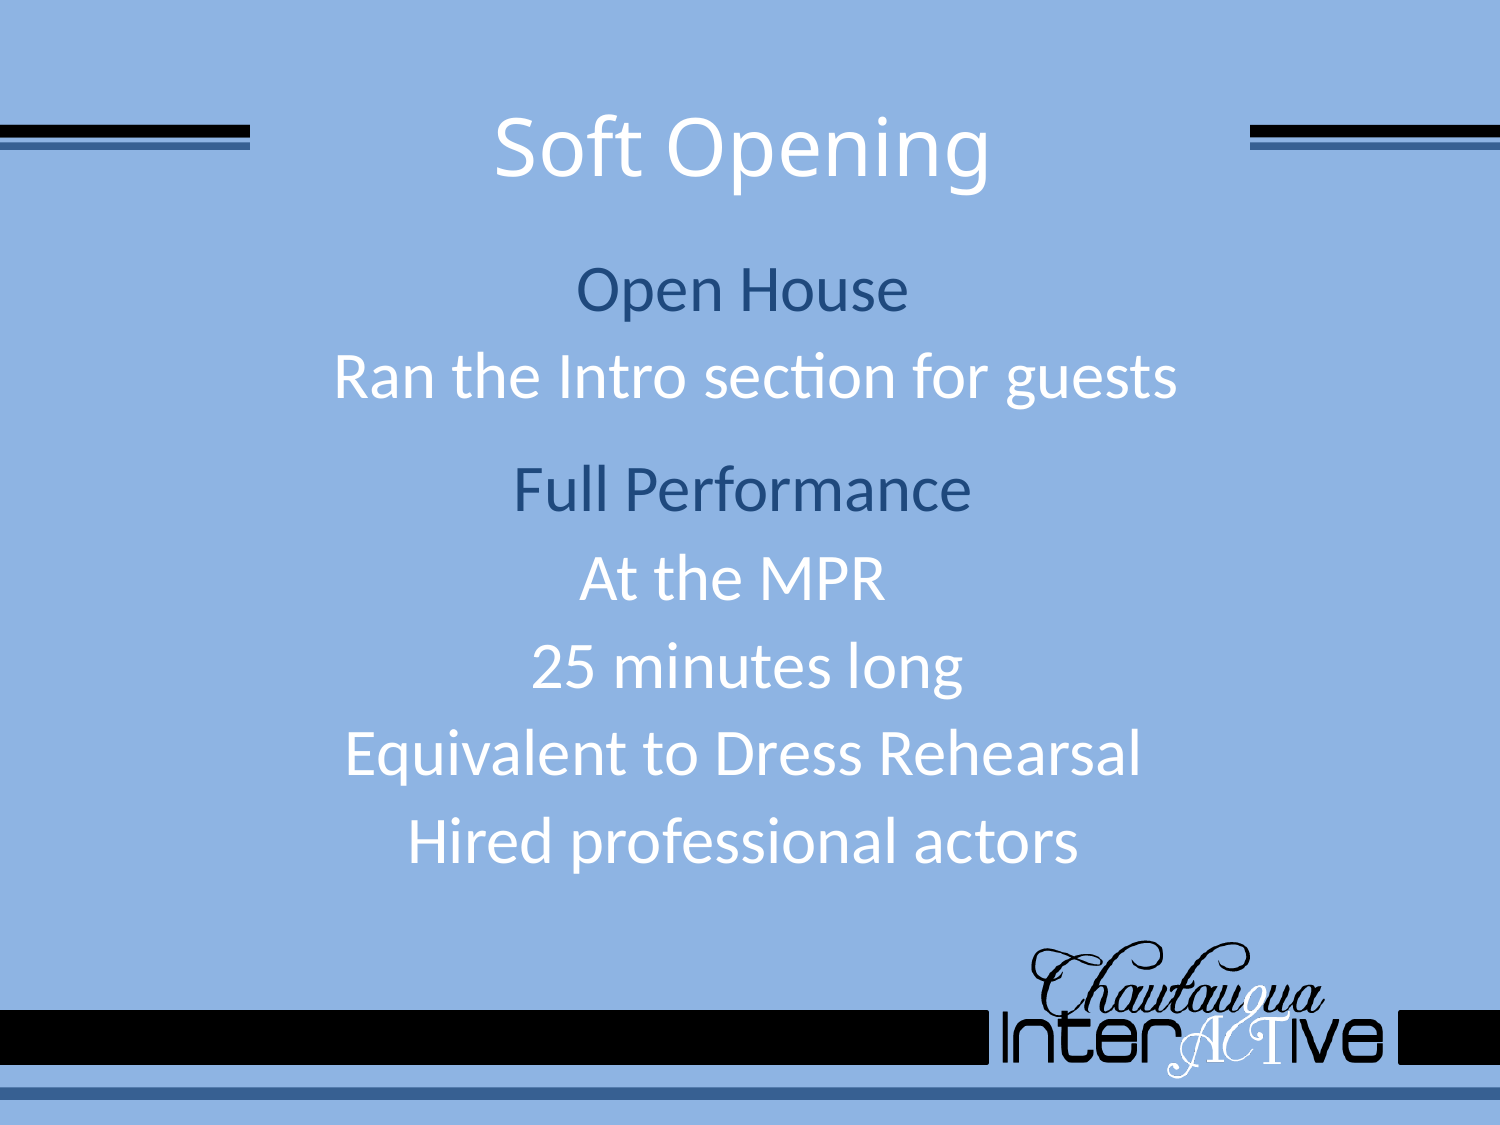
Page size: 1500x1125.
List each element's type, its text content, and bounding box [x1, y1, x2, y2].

text_box Open House [262, 237, 1225, 324]
text_box Equivalent to Dress Rehearsal [62, 701, 1425, 789]
text_box Ran the Intro section for guests [74, 324, 1438, 420]
picture [999, 940, 1383, 1087]
text_box Hired professional actors [62, 789, 1425, 884]
text_box At the MPR [564, 526, 902, 614]
text_box Full Performance [262, 437, 1225, 533]
title Soft Opening [287, 87, 1200, 200]
text_box 25 minutes long [515, 614, 980, 701]
